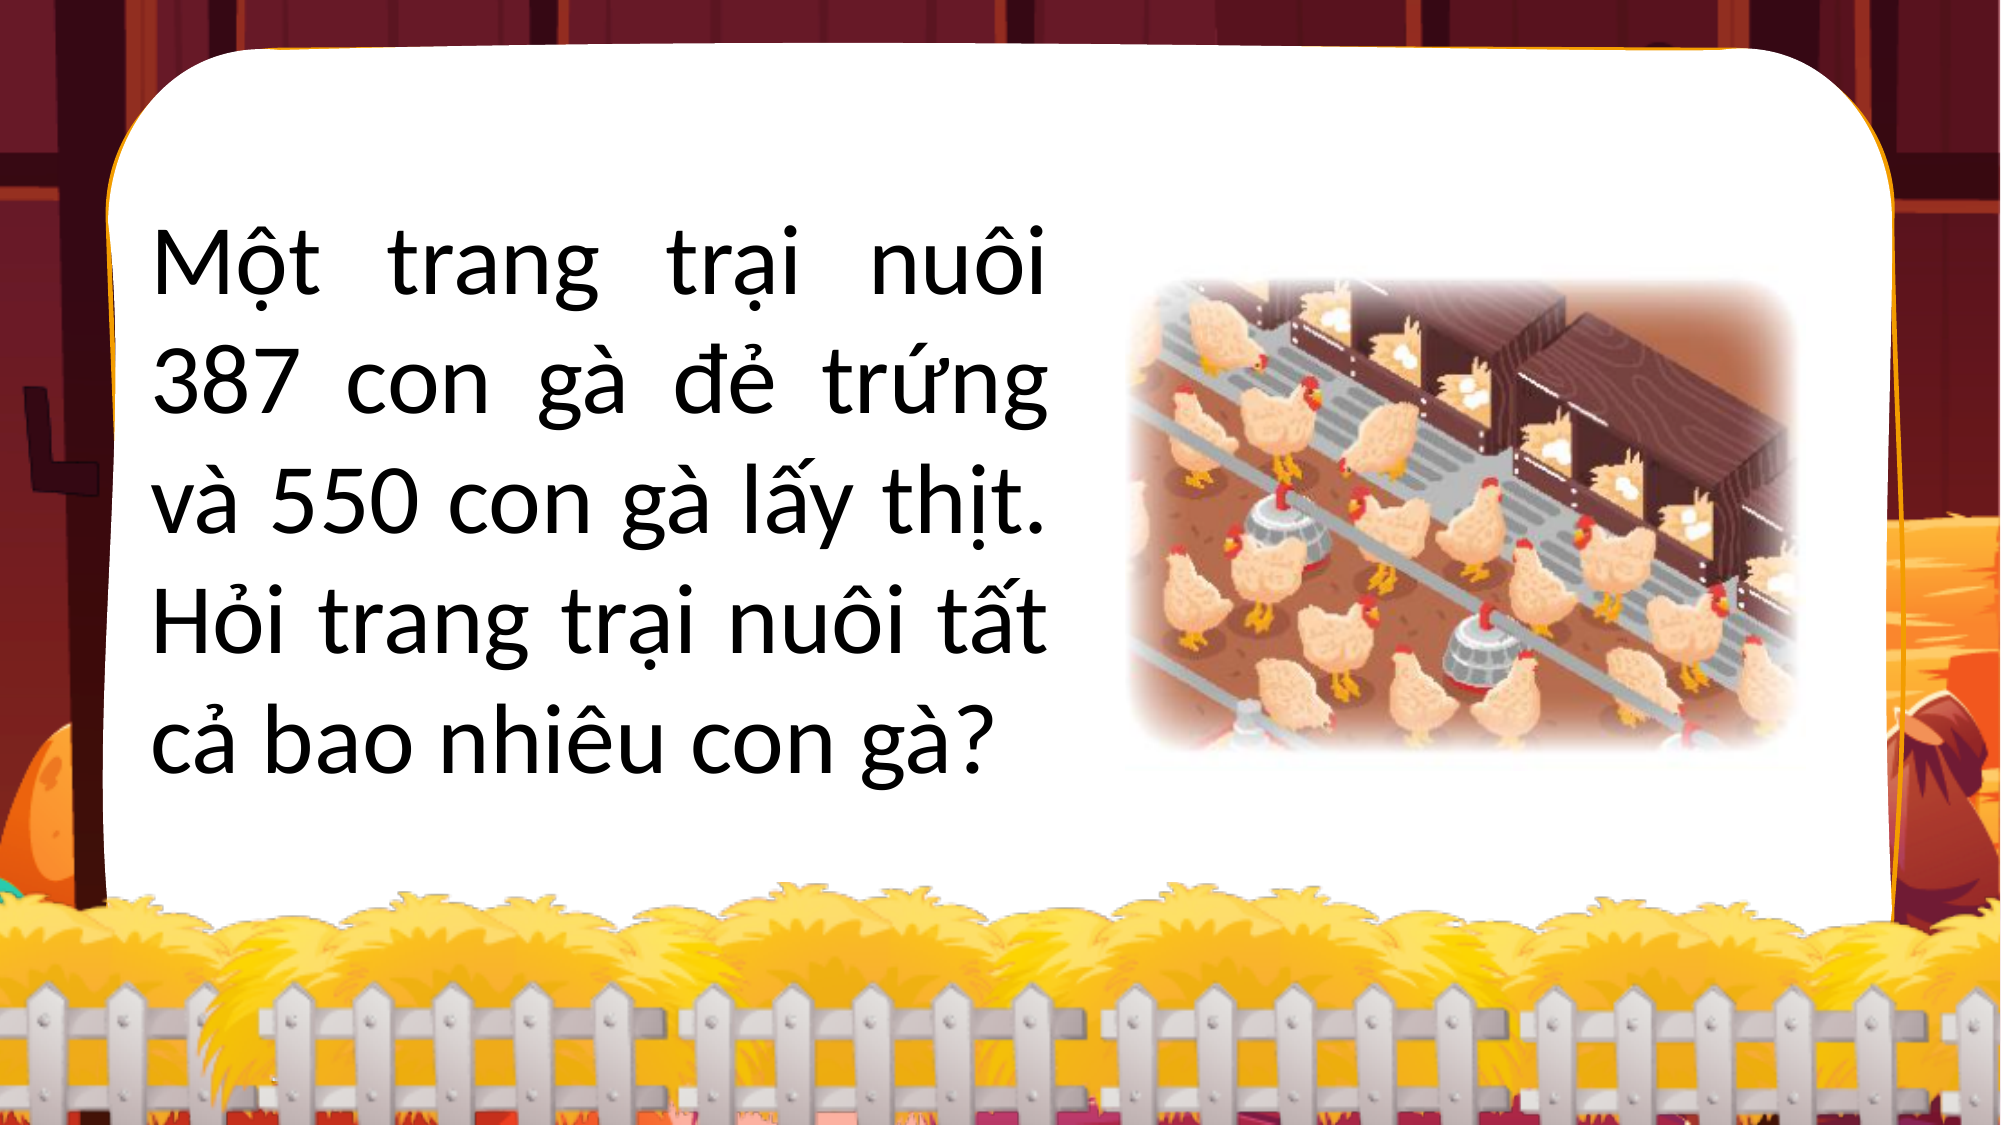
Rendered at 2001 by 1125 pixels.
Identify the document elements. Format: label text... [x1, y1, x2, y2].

picture [0, 0, 2001, 1125]
text_box Một trang trại nuôi 387 con gà đẻ trứng và 550 con gà lấy thịt. Hỏi trang trại nuôi tất cả bao nhiêu con gà? [149, 194, 1050, 794]
text_box [102, 42, 1905, 882]
